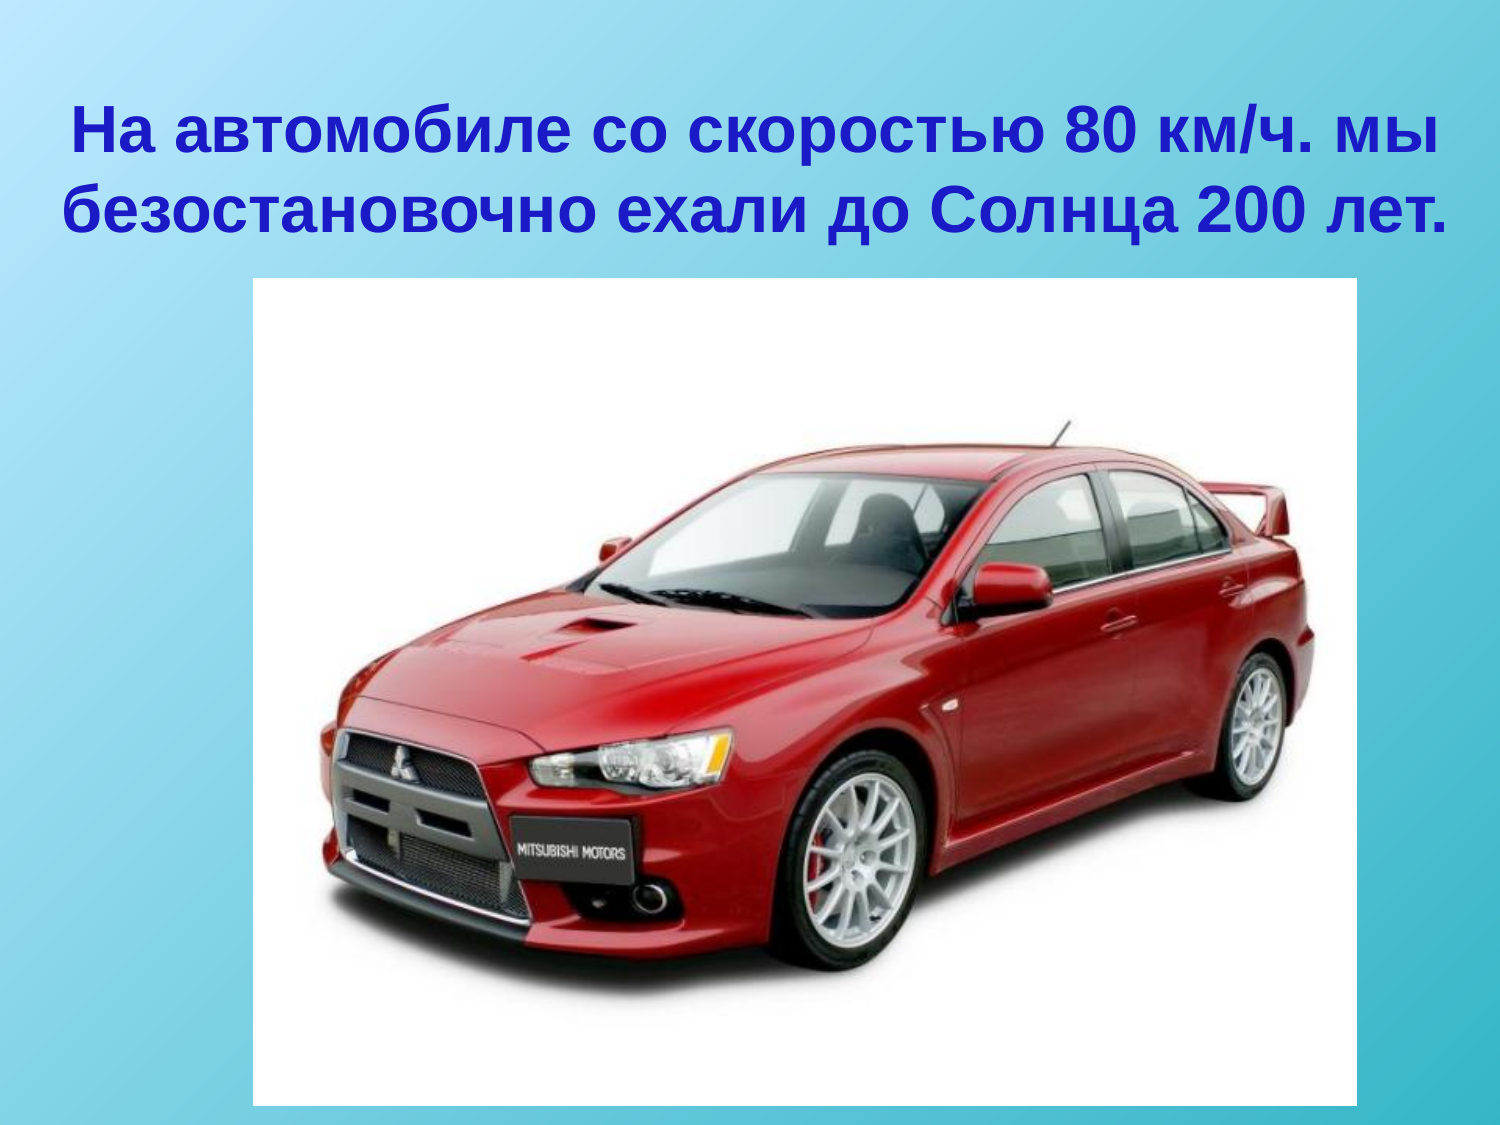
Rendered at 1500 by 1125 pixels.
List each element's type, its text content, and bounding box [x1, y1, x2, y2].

picture [253, 278, 1357, 1107]
text_box На автомобиле со скоростью 80 км/ч. мы безостановочно ехали до Солнца 200 лет. [41, 78, 1471, 253]
